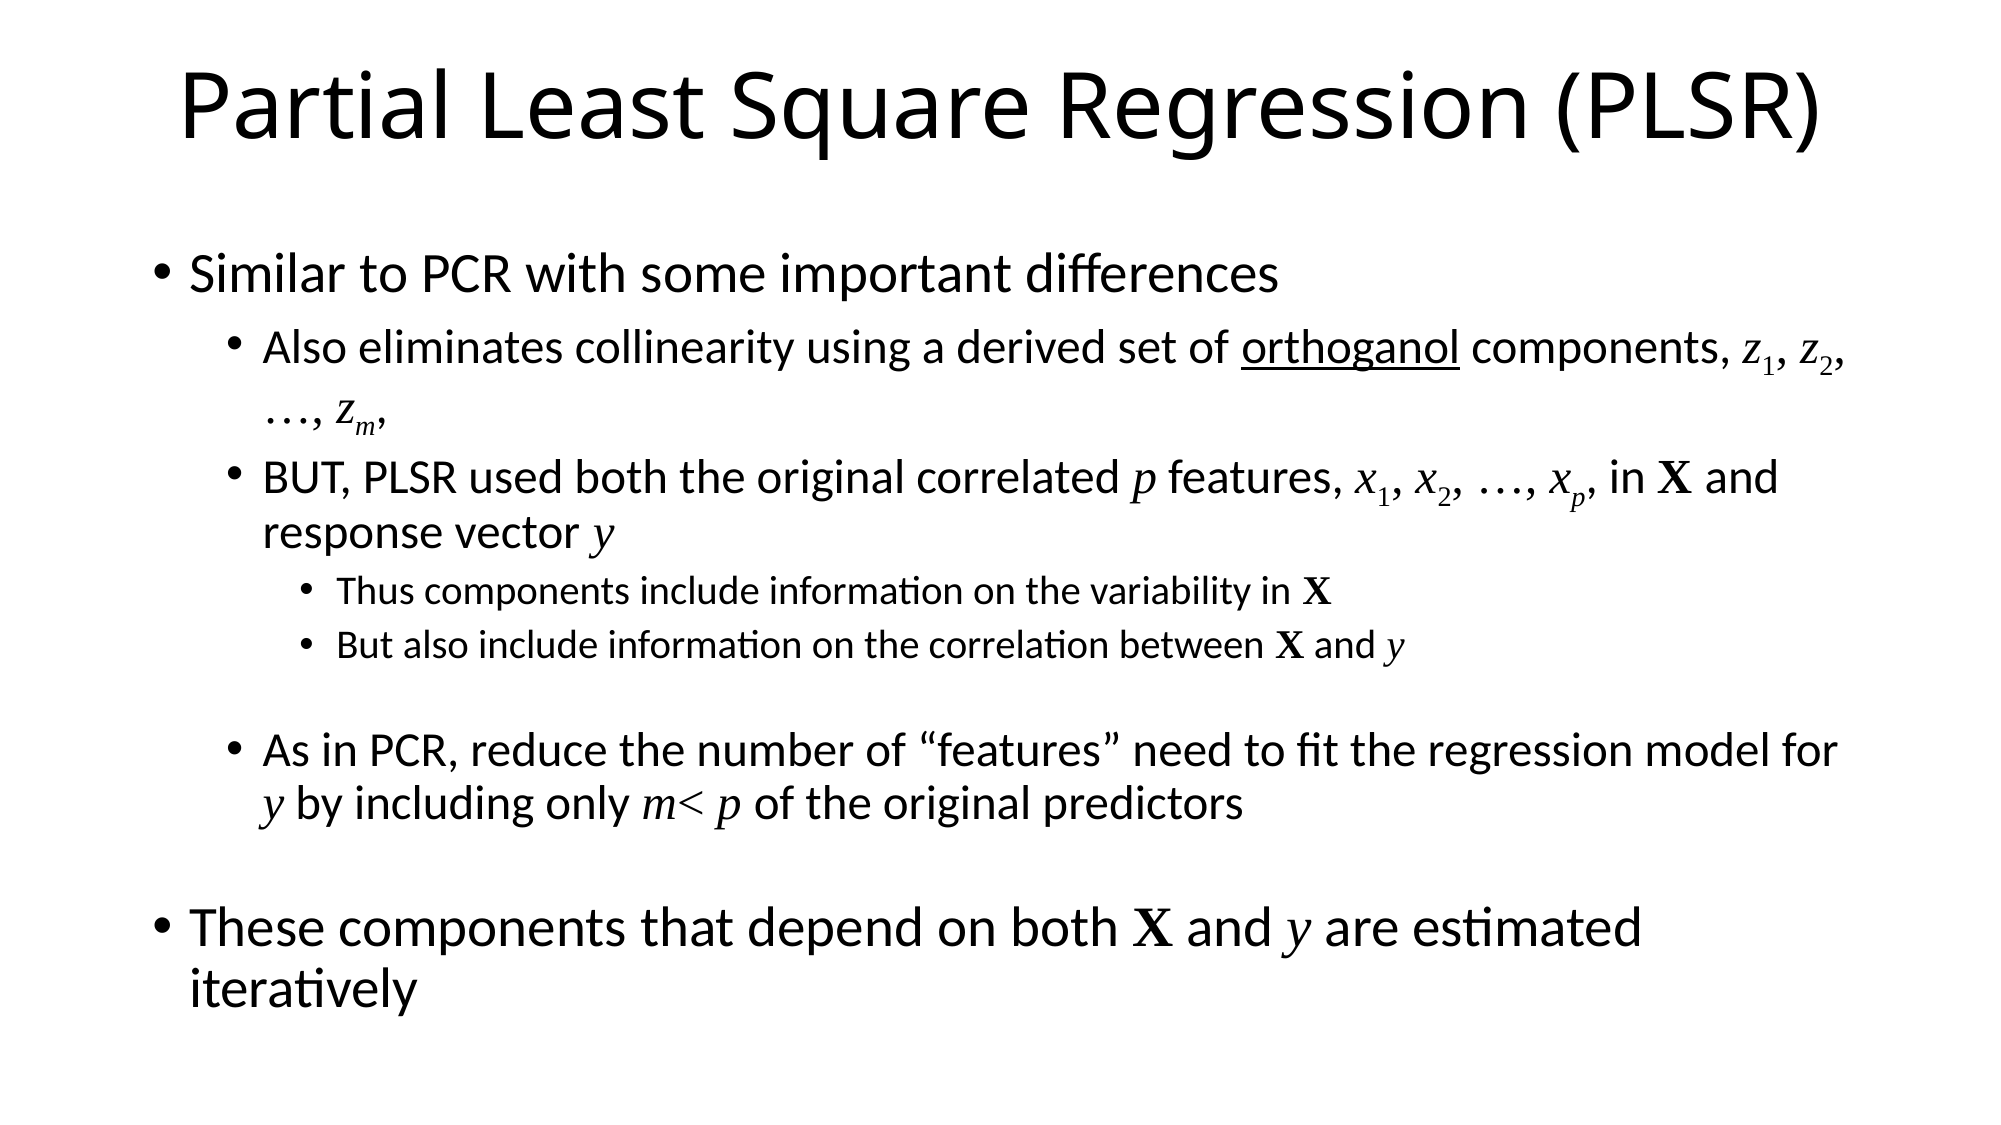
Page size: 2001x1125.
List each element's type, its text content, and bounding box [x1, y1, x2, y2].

title Partial Least Square Regression (PLSR) [137, 0, 1863, 218]
list Similar to PCR with some important differences Also eliminates collinearity using a derived set of orthoganol components, z1, z2, …, zm, BUT, PLSR used both the original correlated p features, x1, x2, …, xp, in X and response vector y Thus components include information on the variability in X But also include information on the correlation between X and y As in PCR, reduce the number of “features” need to fit the regression model for y by including only m< p of the original predictors These components that depend on both X and y are estimated iteratively [137, 236, 1863, 1032]
